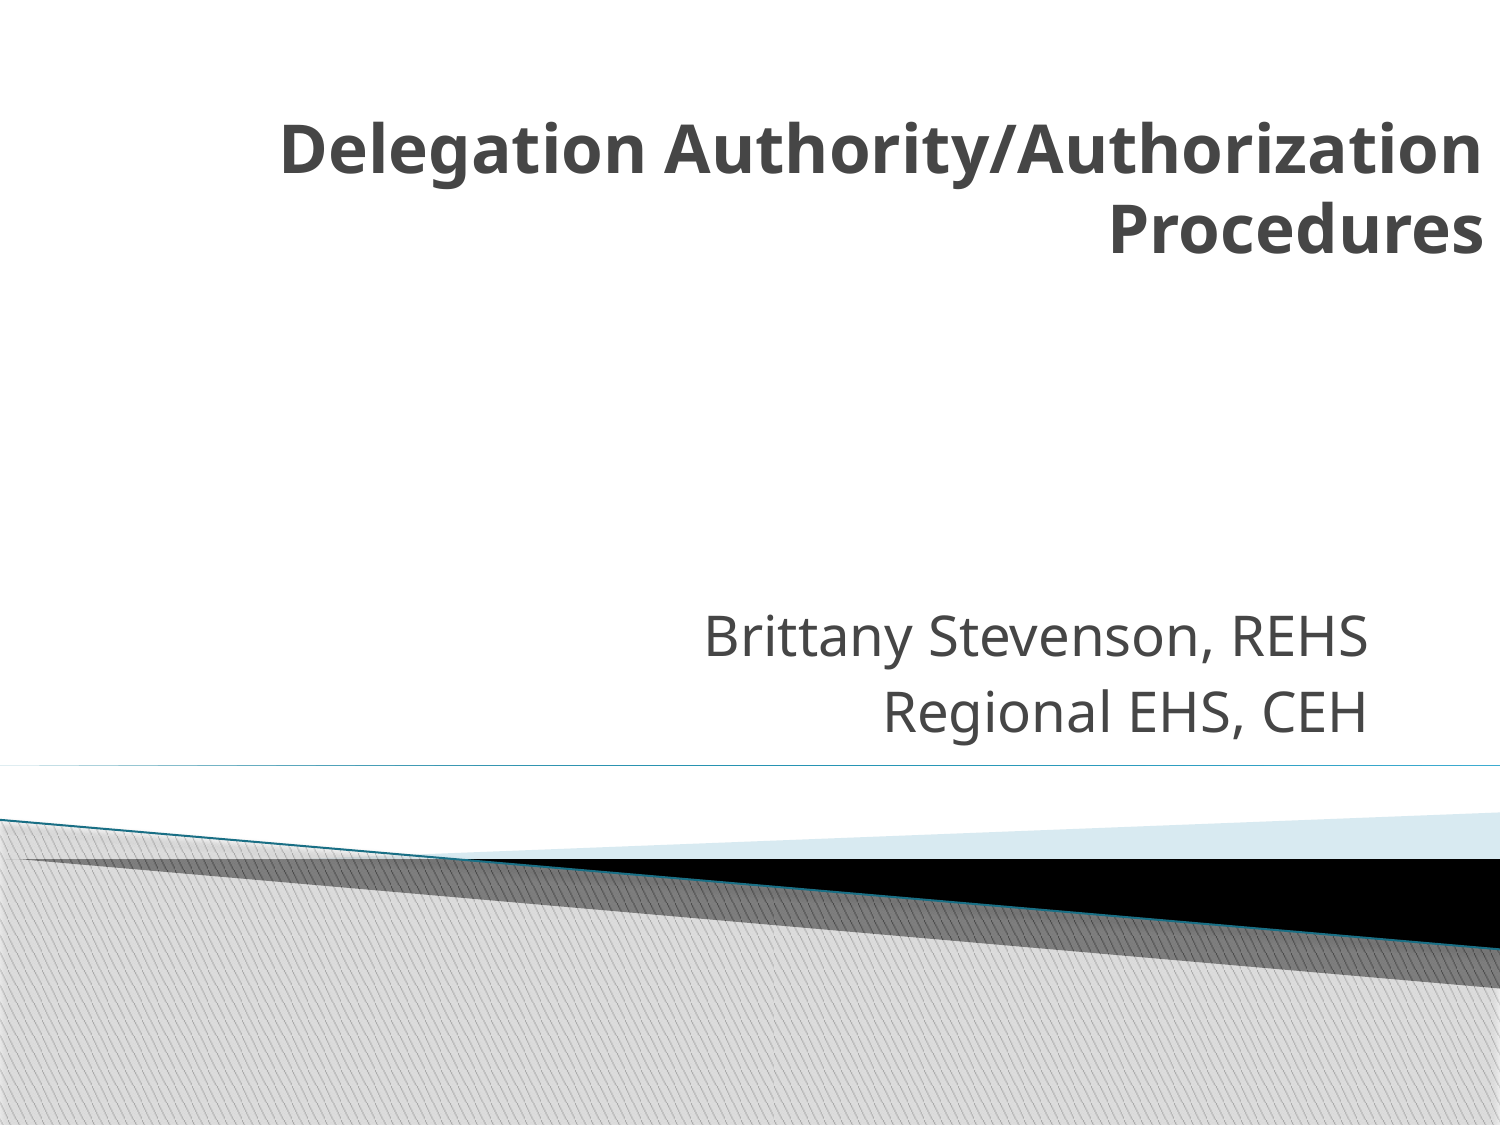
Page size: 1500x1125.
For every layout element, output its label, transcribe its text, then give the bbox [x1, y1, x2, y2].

subtitle Brittany Stevenson, REHS Regional EHS, CEH [112, 592, 1388, 790]
picture [5, 859, 1500, 989]
title Delegation Authority/Authorization Procedures [225, 24, 1500, 275]
